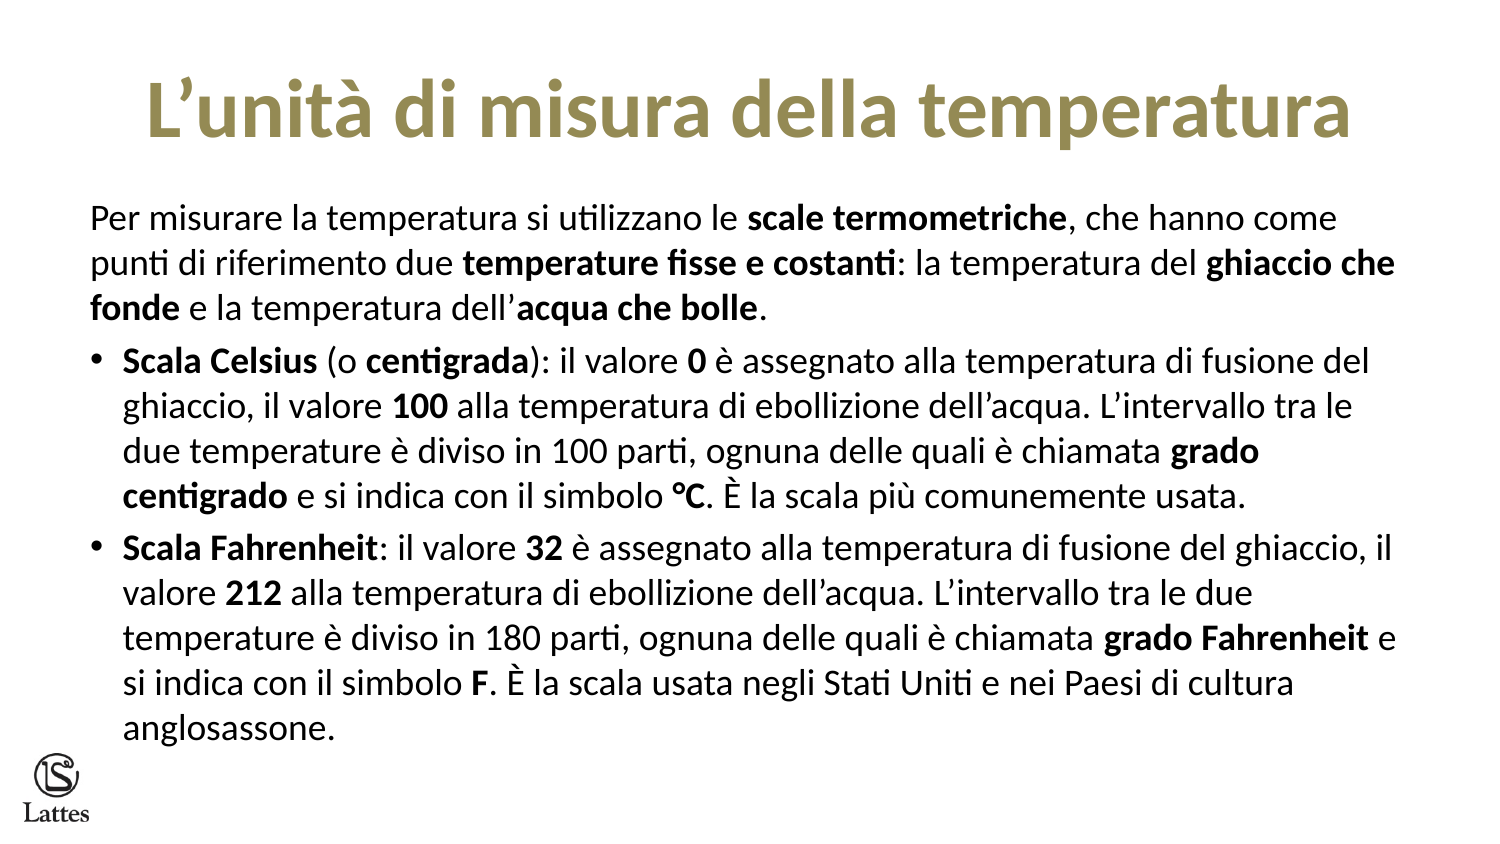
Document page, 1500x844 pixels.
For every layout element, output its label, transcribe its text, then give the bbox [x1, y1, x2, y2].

list Per misurare la temperatura si utilizzano le scale termometriche, che hanno come punti di riferimento due temperature fisse e costanti: la temperatura del ghiaccio che fonde e la temperatura dell’acqua che bolle. Scala Celsius (o centigrada): il valore 0 è assegnato alla temperatura di fusione del ghiaccio, il valore 100 alla temperatura di ebollizione dell’acqua. L’intervallo tra le due temperature è diviso in 100 parti, ognuna delle quali è chiamata grado centigrado e si indica con il simbolo °C. È la scala più comunemente usata. Scala Fahrenheit: il valore 32 è assegnato alla temperatura di fusione del ghiaccio, il valore 212 alla temperatura di ebollizione dell’acqua. L’intervallo tra le due temperature è diviso in 180 parti, ognuna delle quali è chiamata grado Fahrenheit e si indica con il simbolo F. È la scala usata negli Stati Uniti e nei Paesi di cultura anglosassone. [75, 185, 1425, 743]
title L’unità di misura della temperatura [75, 33, 1425, 175]
picture [22, 752, 89, 823]
